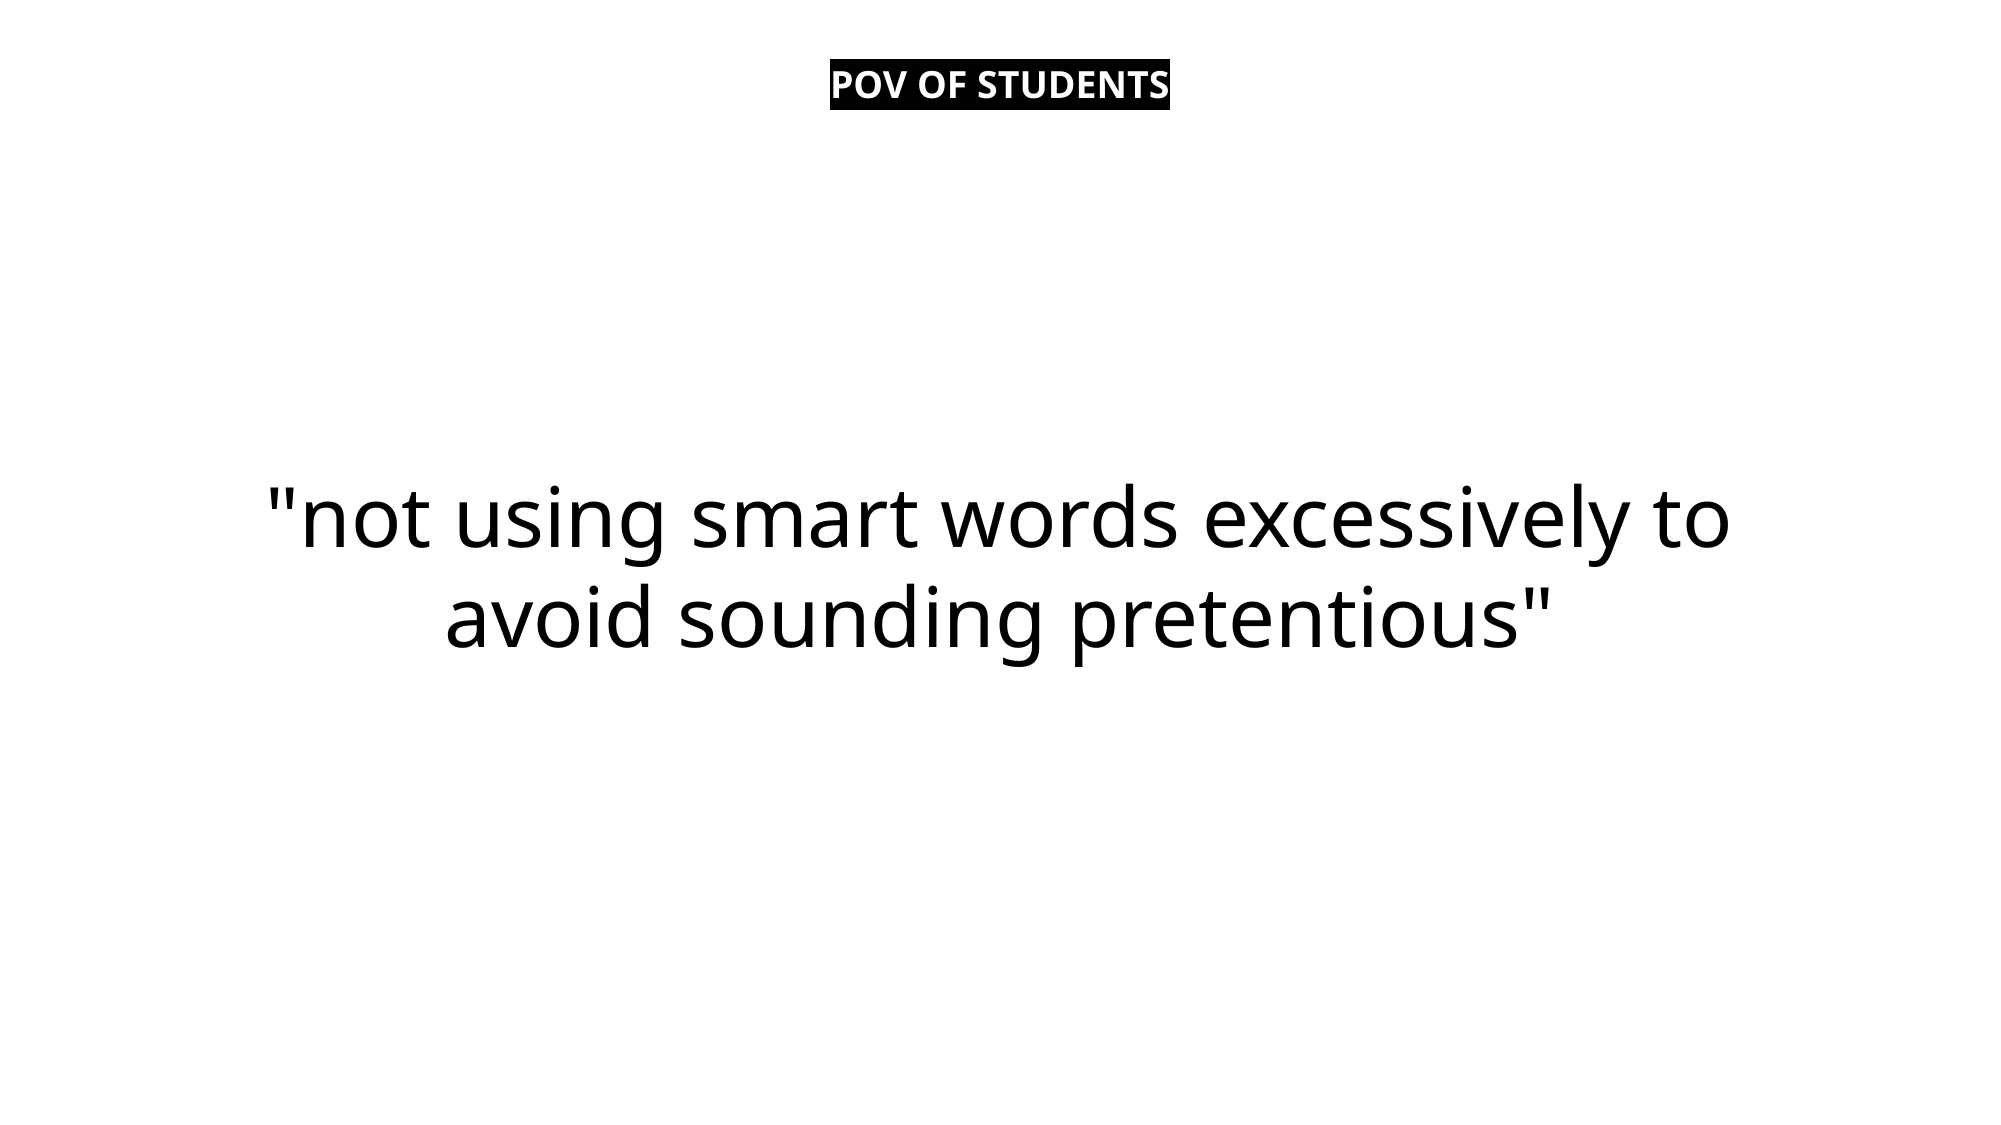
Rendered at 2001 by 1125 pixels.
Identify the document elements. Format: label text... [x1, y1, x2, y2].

text_box "not using smart words excessively to avoid sounding pretentious" [137, 453, 1863, 672]
text_box POV OF STUDENTS [499, 53, 1501, 114]
